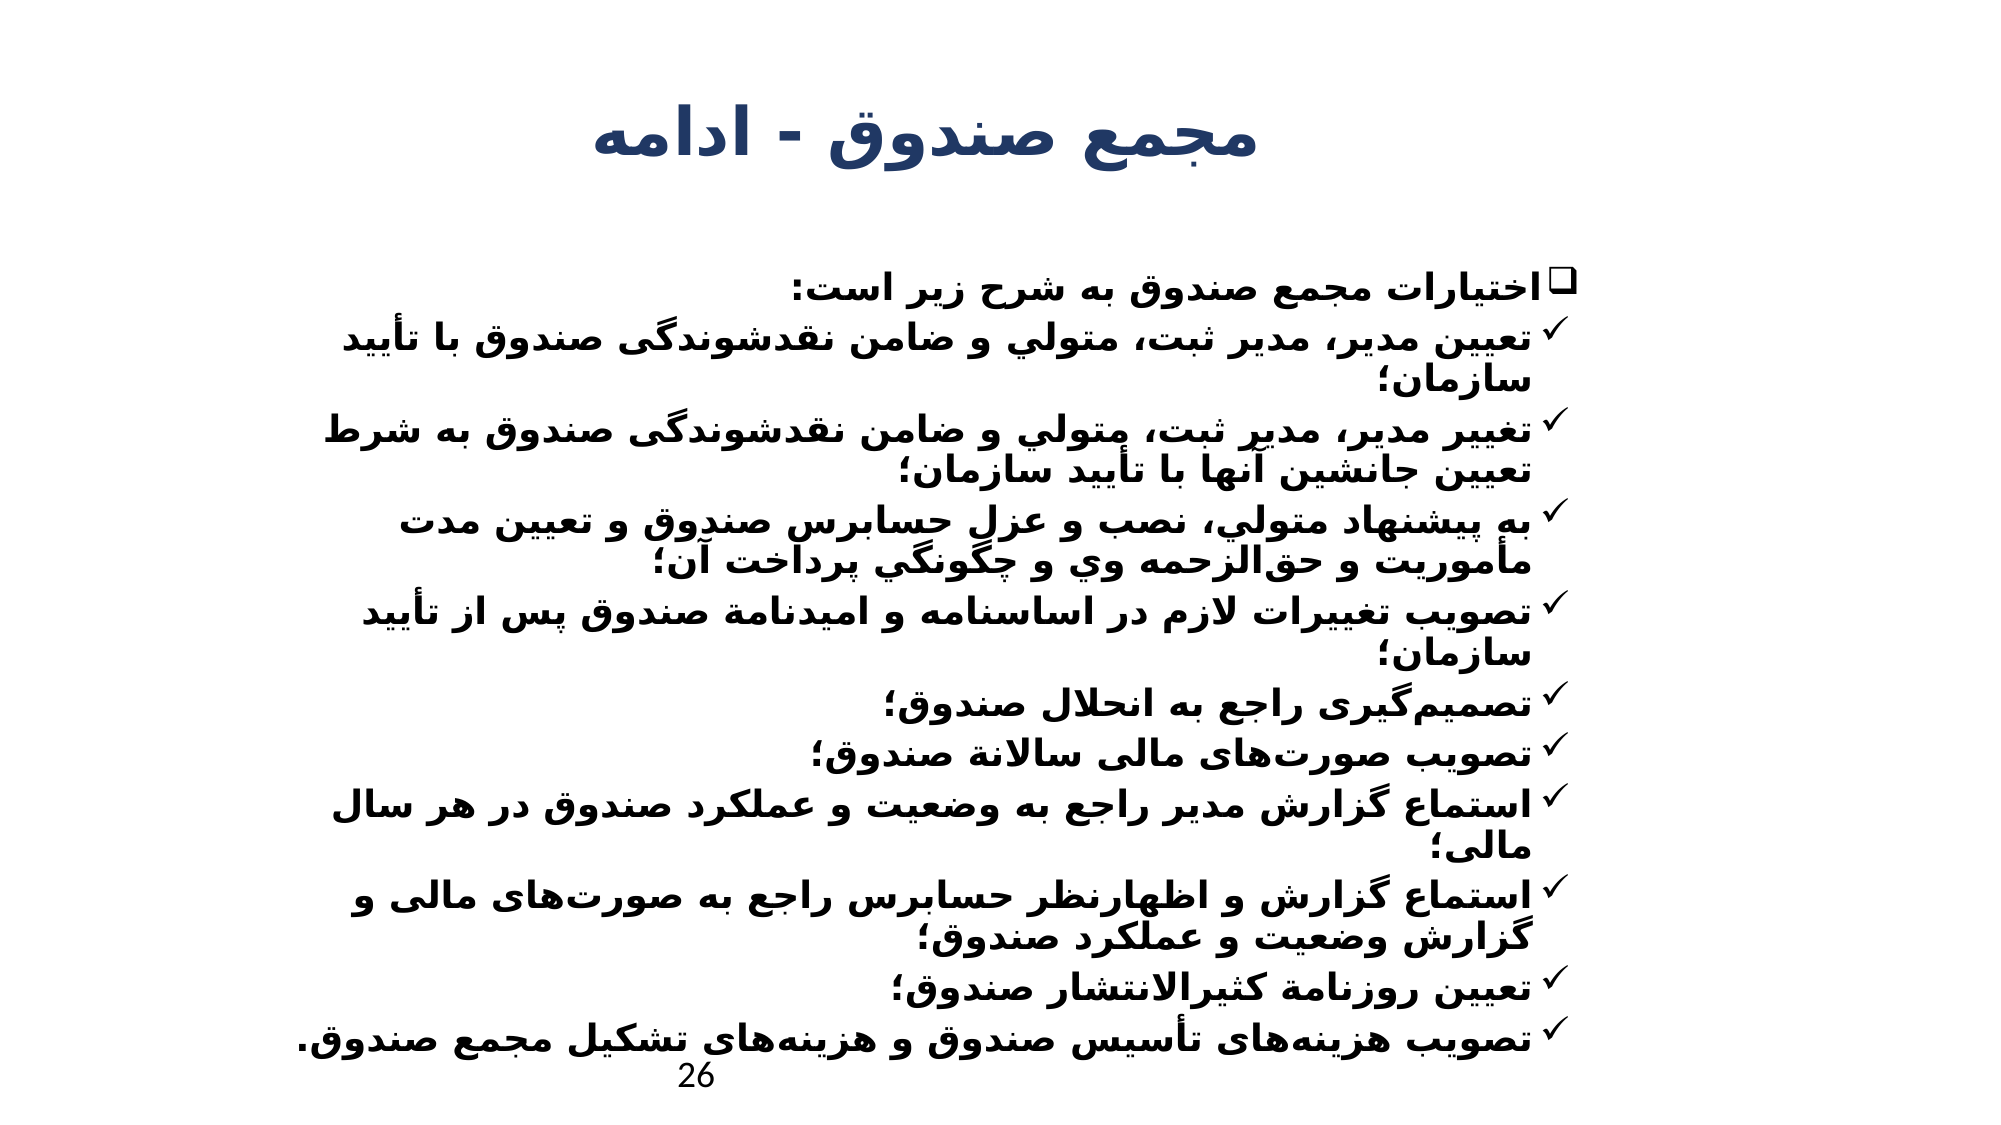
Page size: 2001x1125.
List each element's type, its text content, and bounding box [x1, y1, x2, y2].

text_box 26 [662, 1042, 1338, 1103]
title مجمع صندوق - ادامه [265, 64, 1588, 203]
list اختیارات مجمع صندوق به شرح زیر است: تعیین مدیر، مدیر ثبت، متولي و ضامن نقدشوندگی صندوق با تأييد سازمان؛ تغییر مدیر، مدیر ثبت، متولي و ضامن نقدشوندگی صندوق به شرط تعیین جانشین آن­ها با تأيید سازمان؛ به پیشنهاد متولي، نصب و عزل حسابرس صندوق و تعیین مدت مأموريت و حق‌الزحمه وي و چگونگي پرداخت آن؛ تصویب تغییرات لازم در اساسنامه و امیدنامة صندوق پس از تأيید سازمان؛ تصمیم‌گیری راجع به انحلال صندوق؛ تصویب صورت‌های مالی سالانة صندوق؛ استماع گزارش مدیر راجع به وضعیت و عملکرد صندوق در هر سال مالی؛ استماع گزارش و اظهارنظر حسابرس راجع به صورت‌های مالی و گزارش وضعیت و عملکرد صندوق؛ تعیین روزنامة کثیرالانتشار صندوق؛ تصویب هزینه‌های تأسیس صندوق و هزینه‌های تشکیل مجمع صندوق. [266, 233, 1596, 1009]
